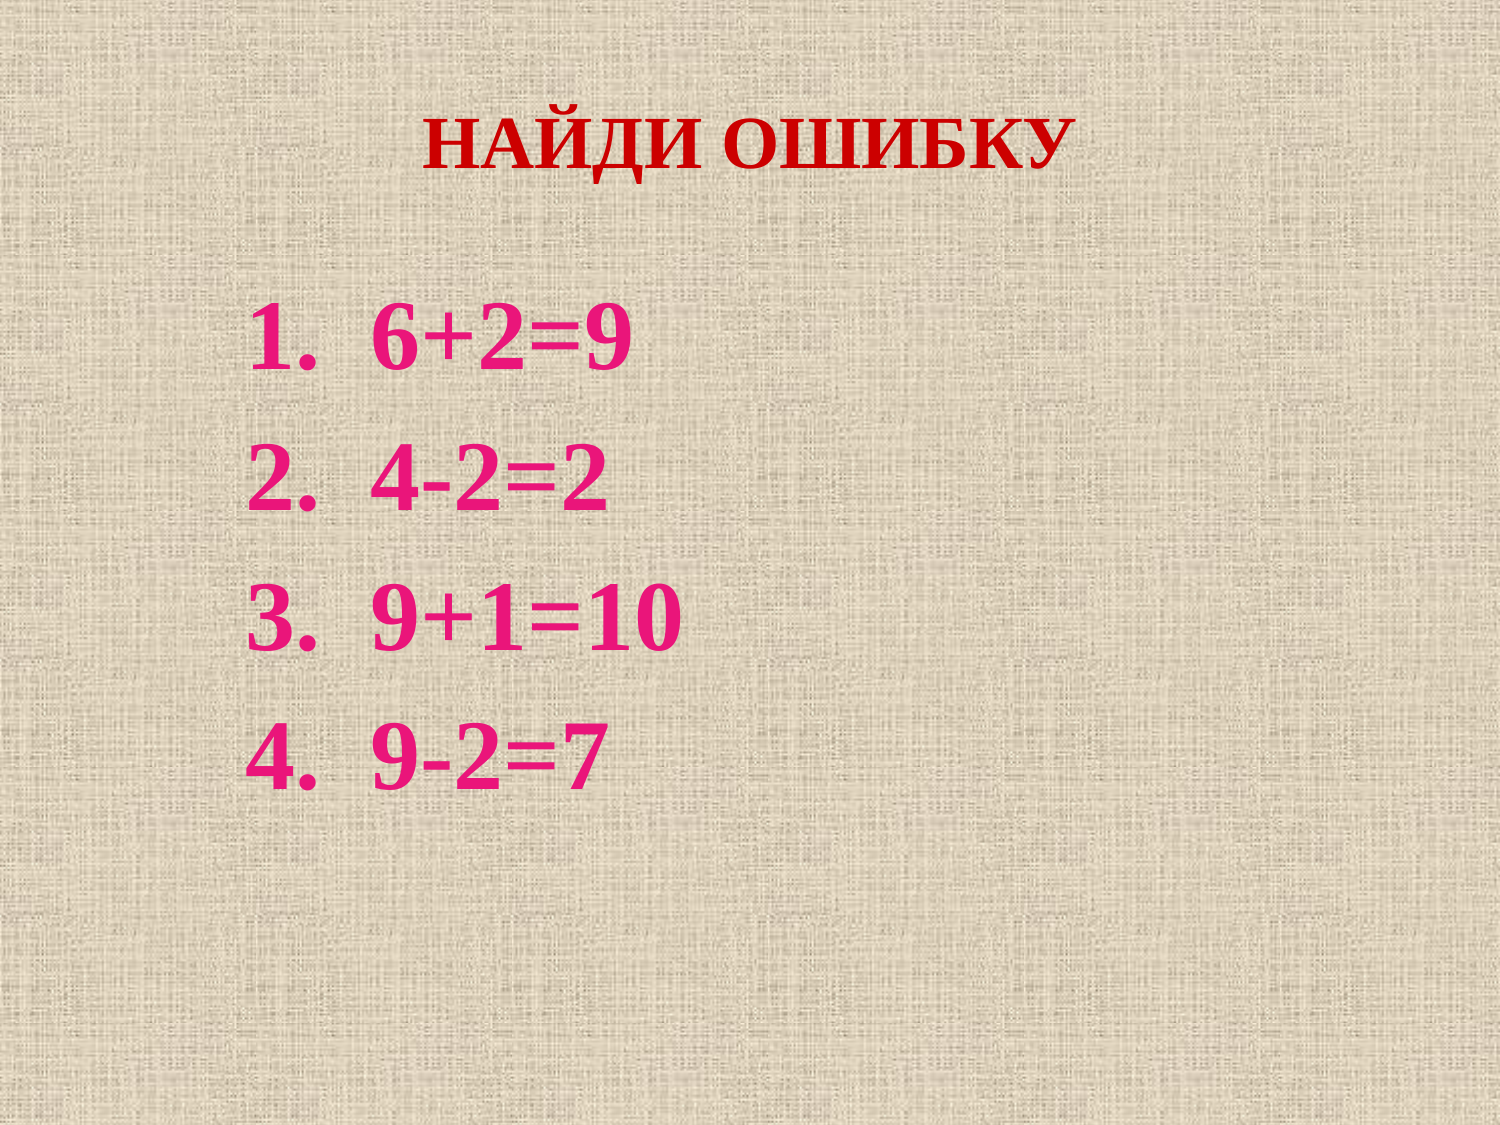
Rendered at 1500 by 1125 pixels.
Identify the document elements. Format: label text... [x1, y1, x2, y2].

list 6+2=9 4-2=2 9+1=10 9-2=7 [230, 262, 1425, 1005]
title НАЙДИ ОШИБКУ [75, 45, 1425, 233]
picture [0, 0, 1500, 1125]
